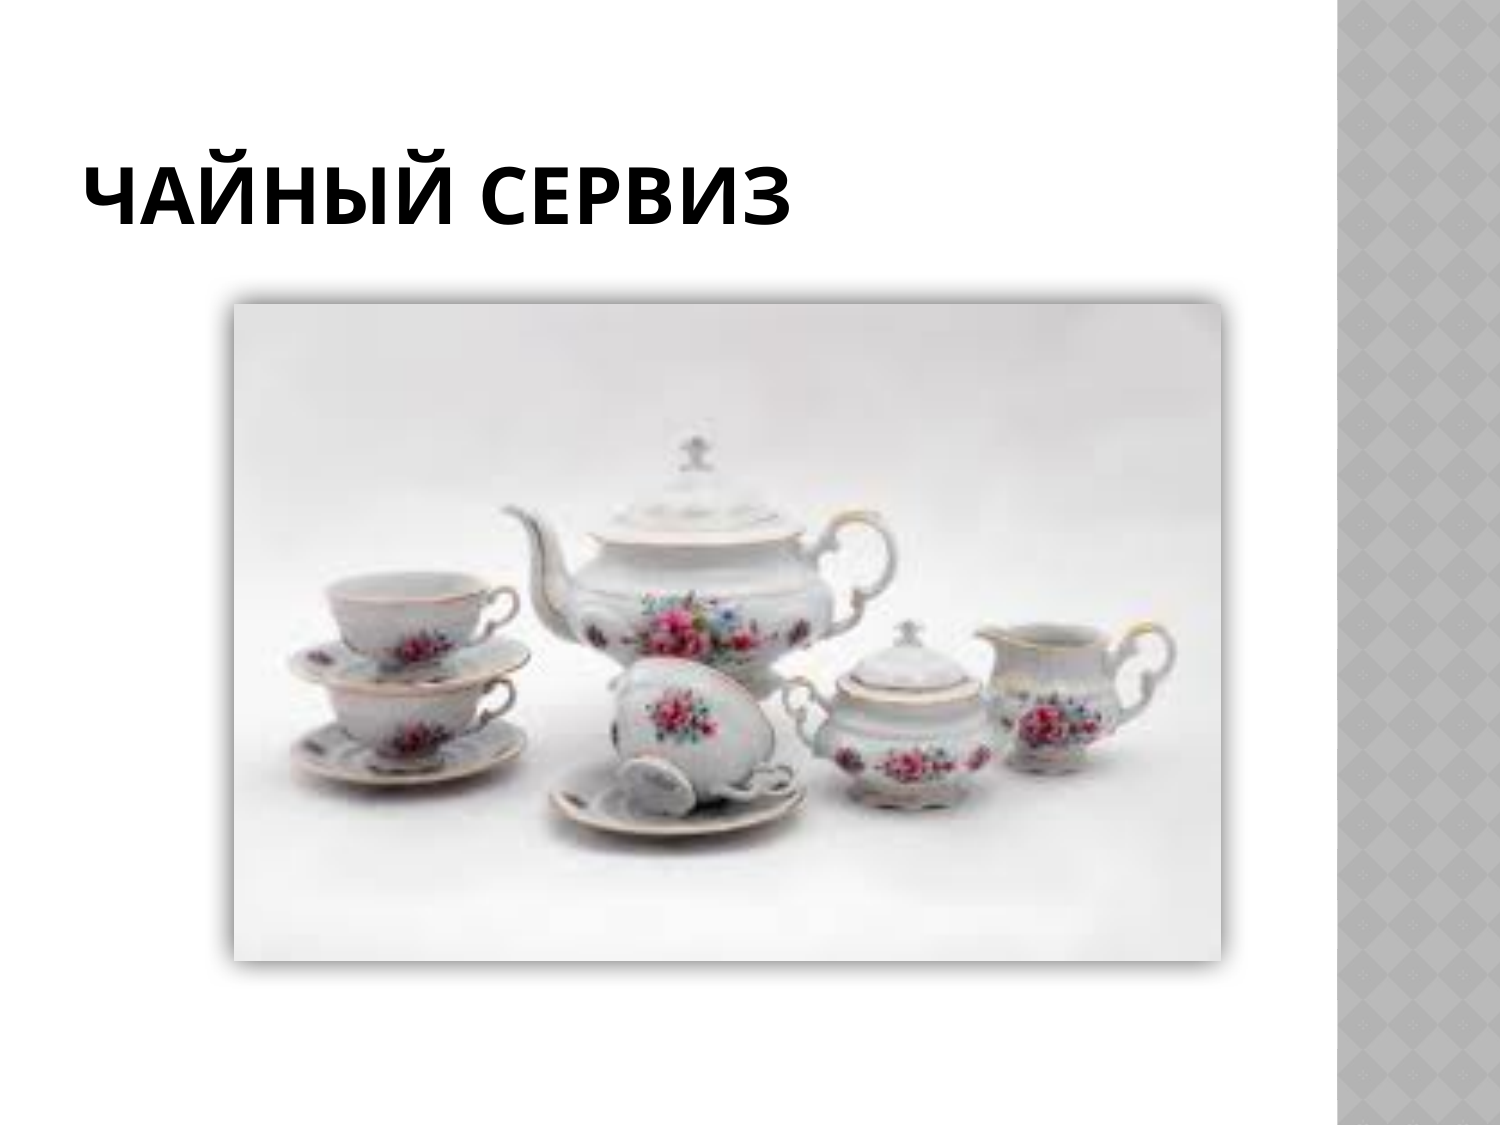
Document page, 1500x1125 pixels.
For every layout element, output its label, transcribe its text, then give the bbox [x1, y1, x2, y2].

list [233, 304, 1221, 962]
title Чайный сервиз [75, 52, 1263, 240]
